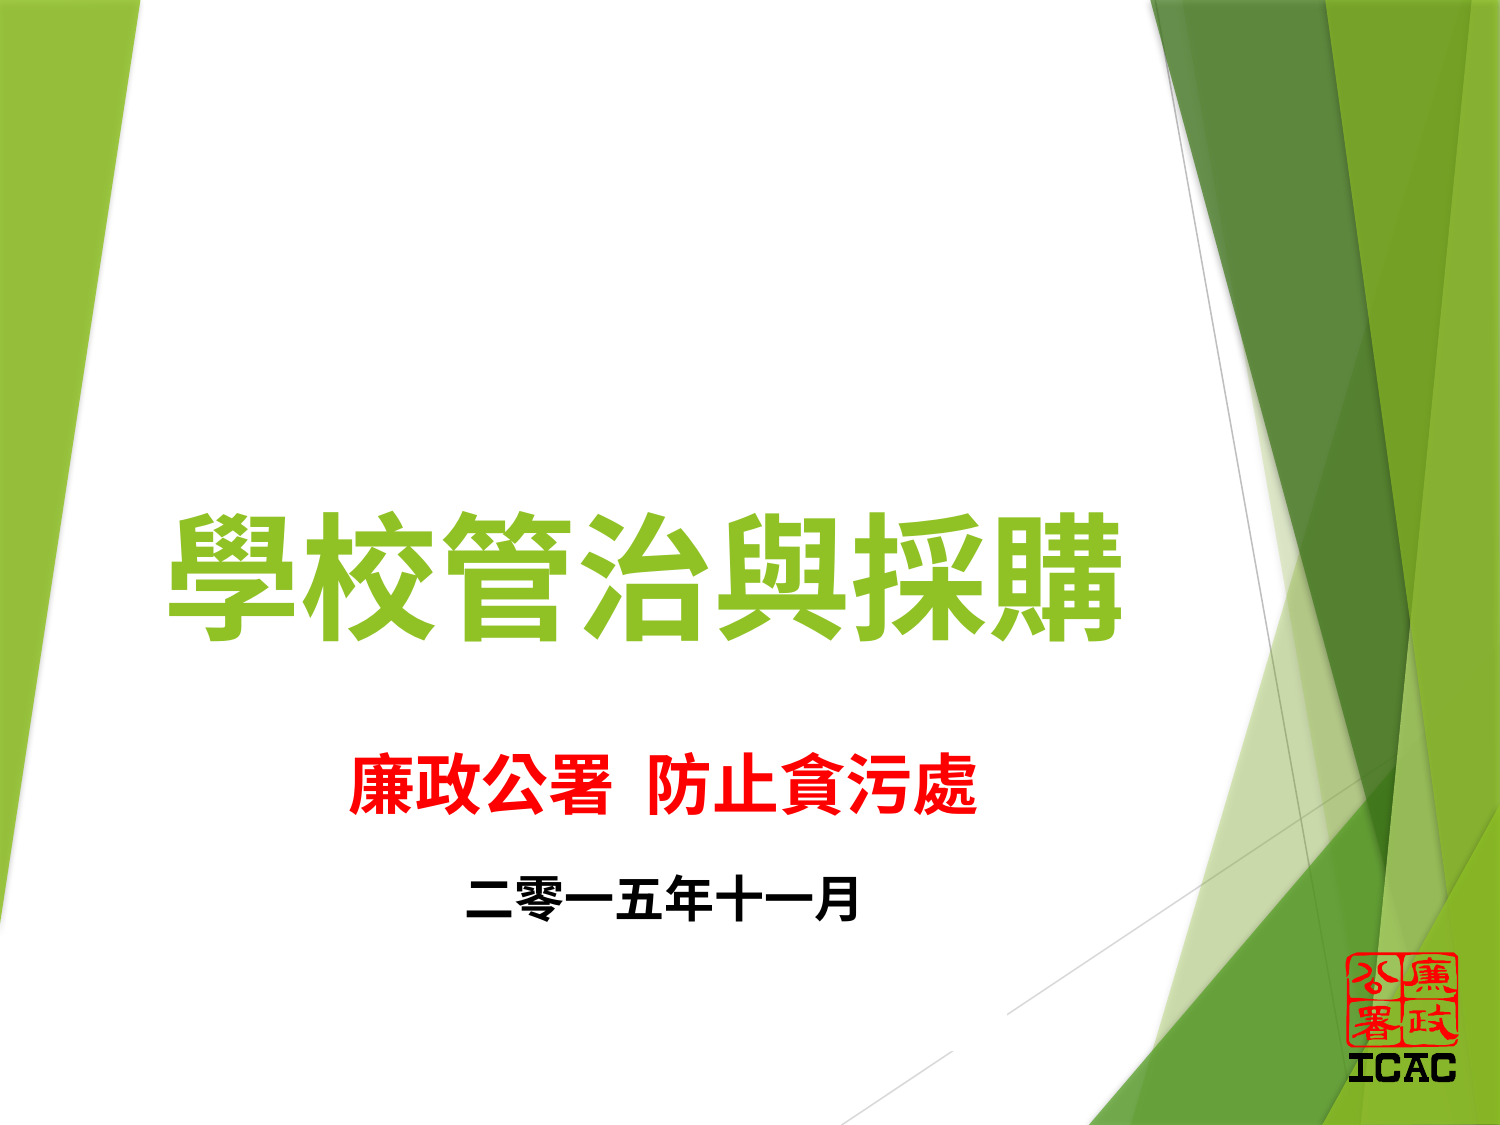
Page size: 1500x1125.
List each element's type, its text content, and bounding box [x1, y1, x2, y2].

text_box 廉政公署 防止貪污處 二零一五年十一月 [246, 645, 1008, 1052]
title 學校管治與採購 [112, 338, 1142, 665]
